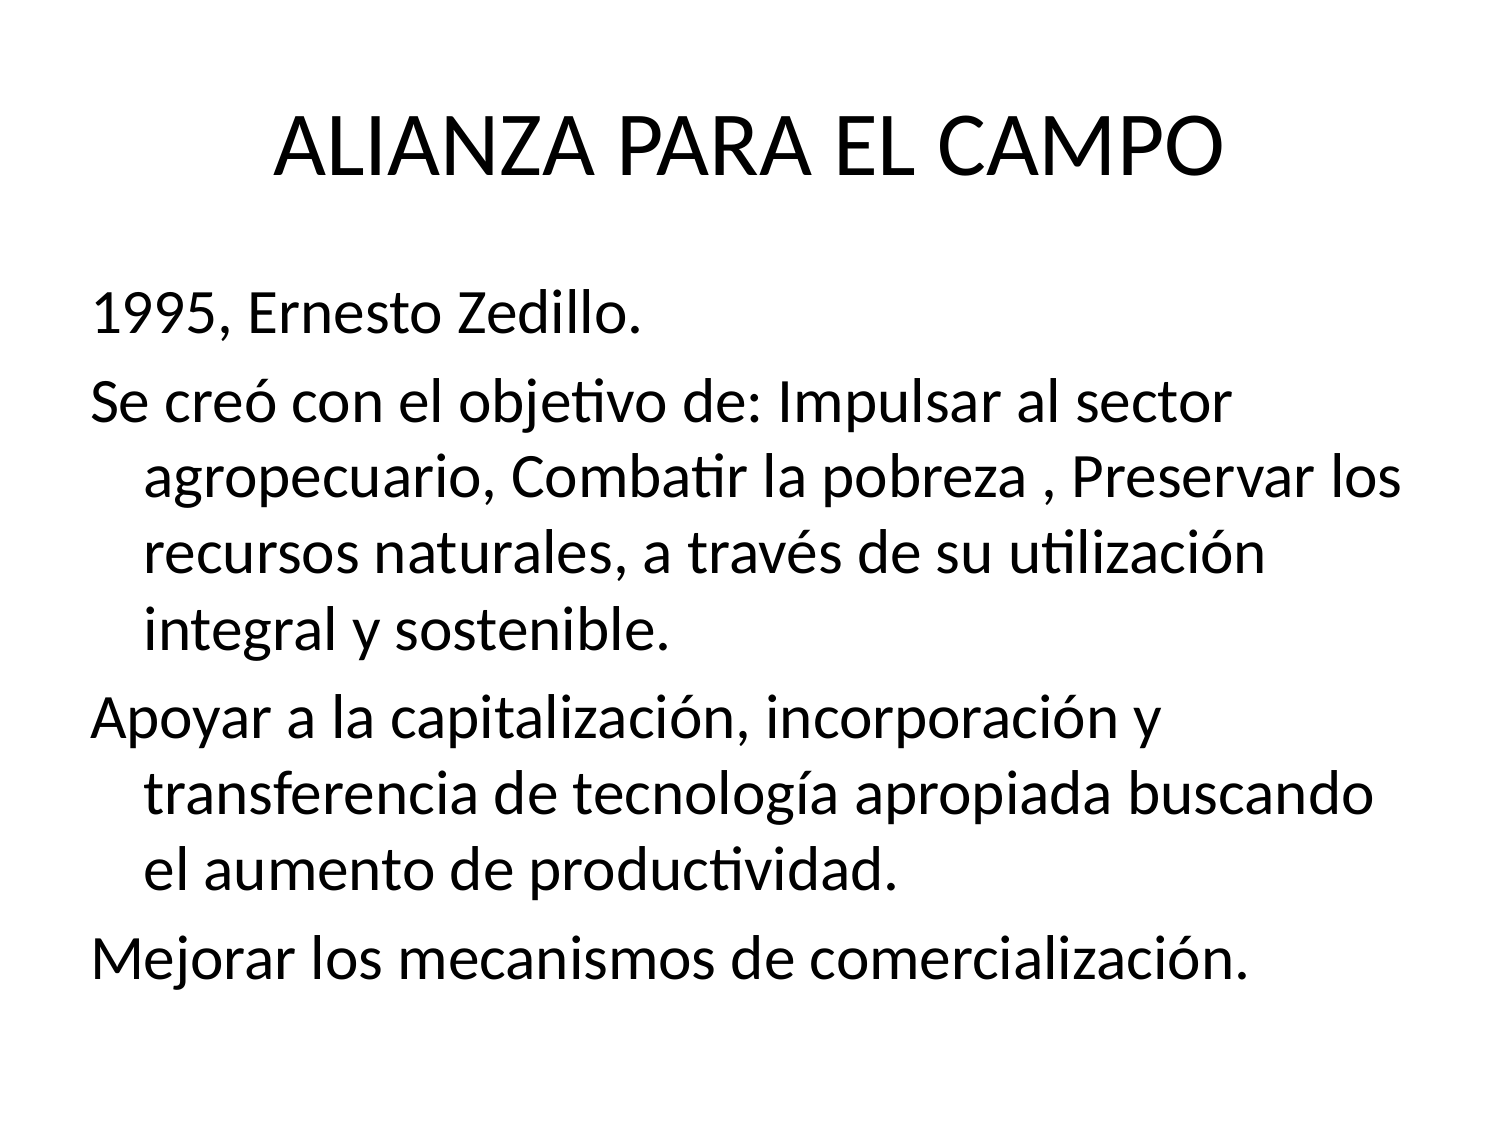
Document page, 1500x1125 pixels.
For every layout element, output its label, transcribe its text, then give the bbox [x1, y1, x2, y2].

title ALIANZA PARA EL CAMPO [75, 45, 1425, 233]
list 1995, Ernesto Zedillo. Se creó con el objetivo de: Impulsar al sector agropecuario, Combatir la pobreza , Preservar los recursos naturales, a través de su utilización integral y sostenible. Apoyar a la capitalización, incorporación y transferencia de tecnología apropiada buscando el aumento de productividad. Mejorar los mecanismos de comercialización. [75, 262, 1425, 1005]
